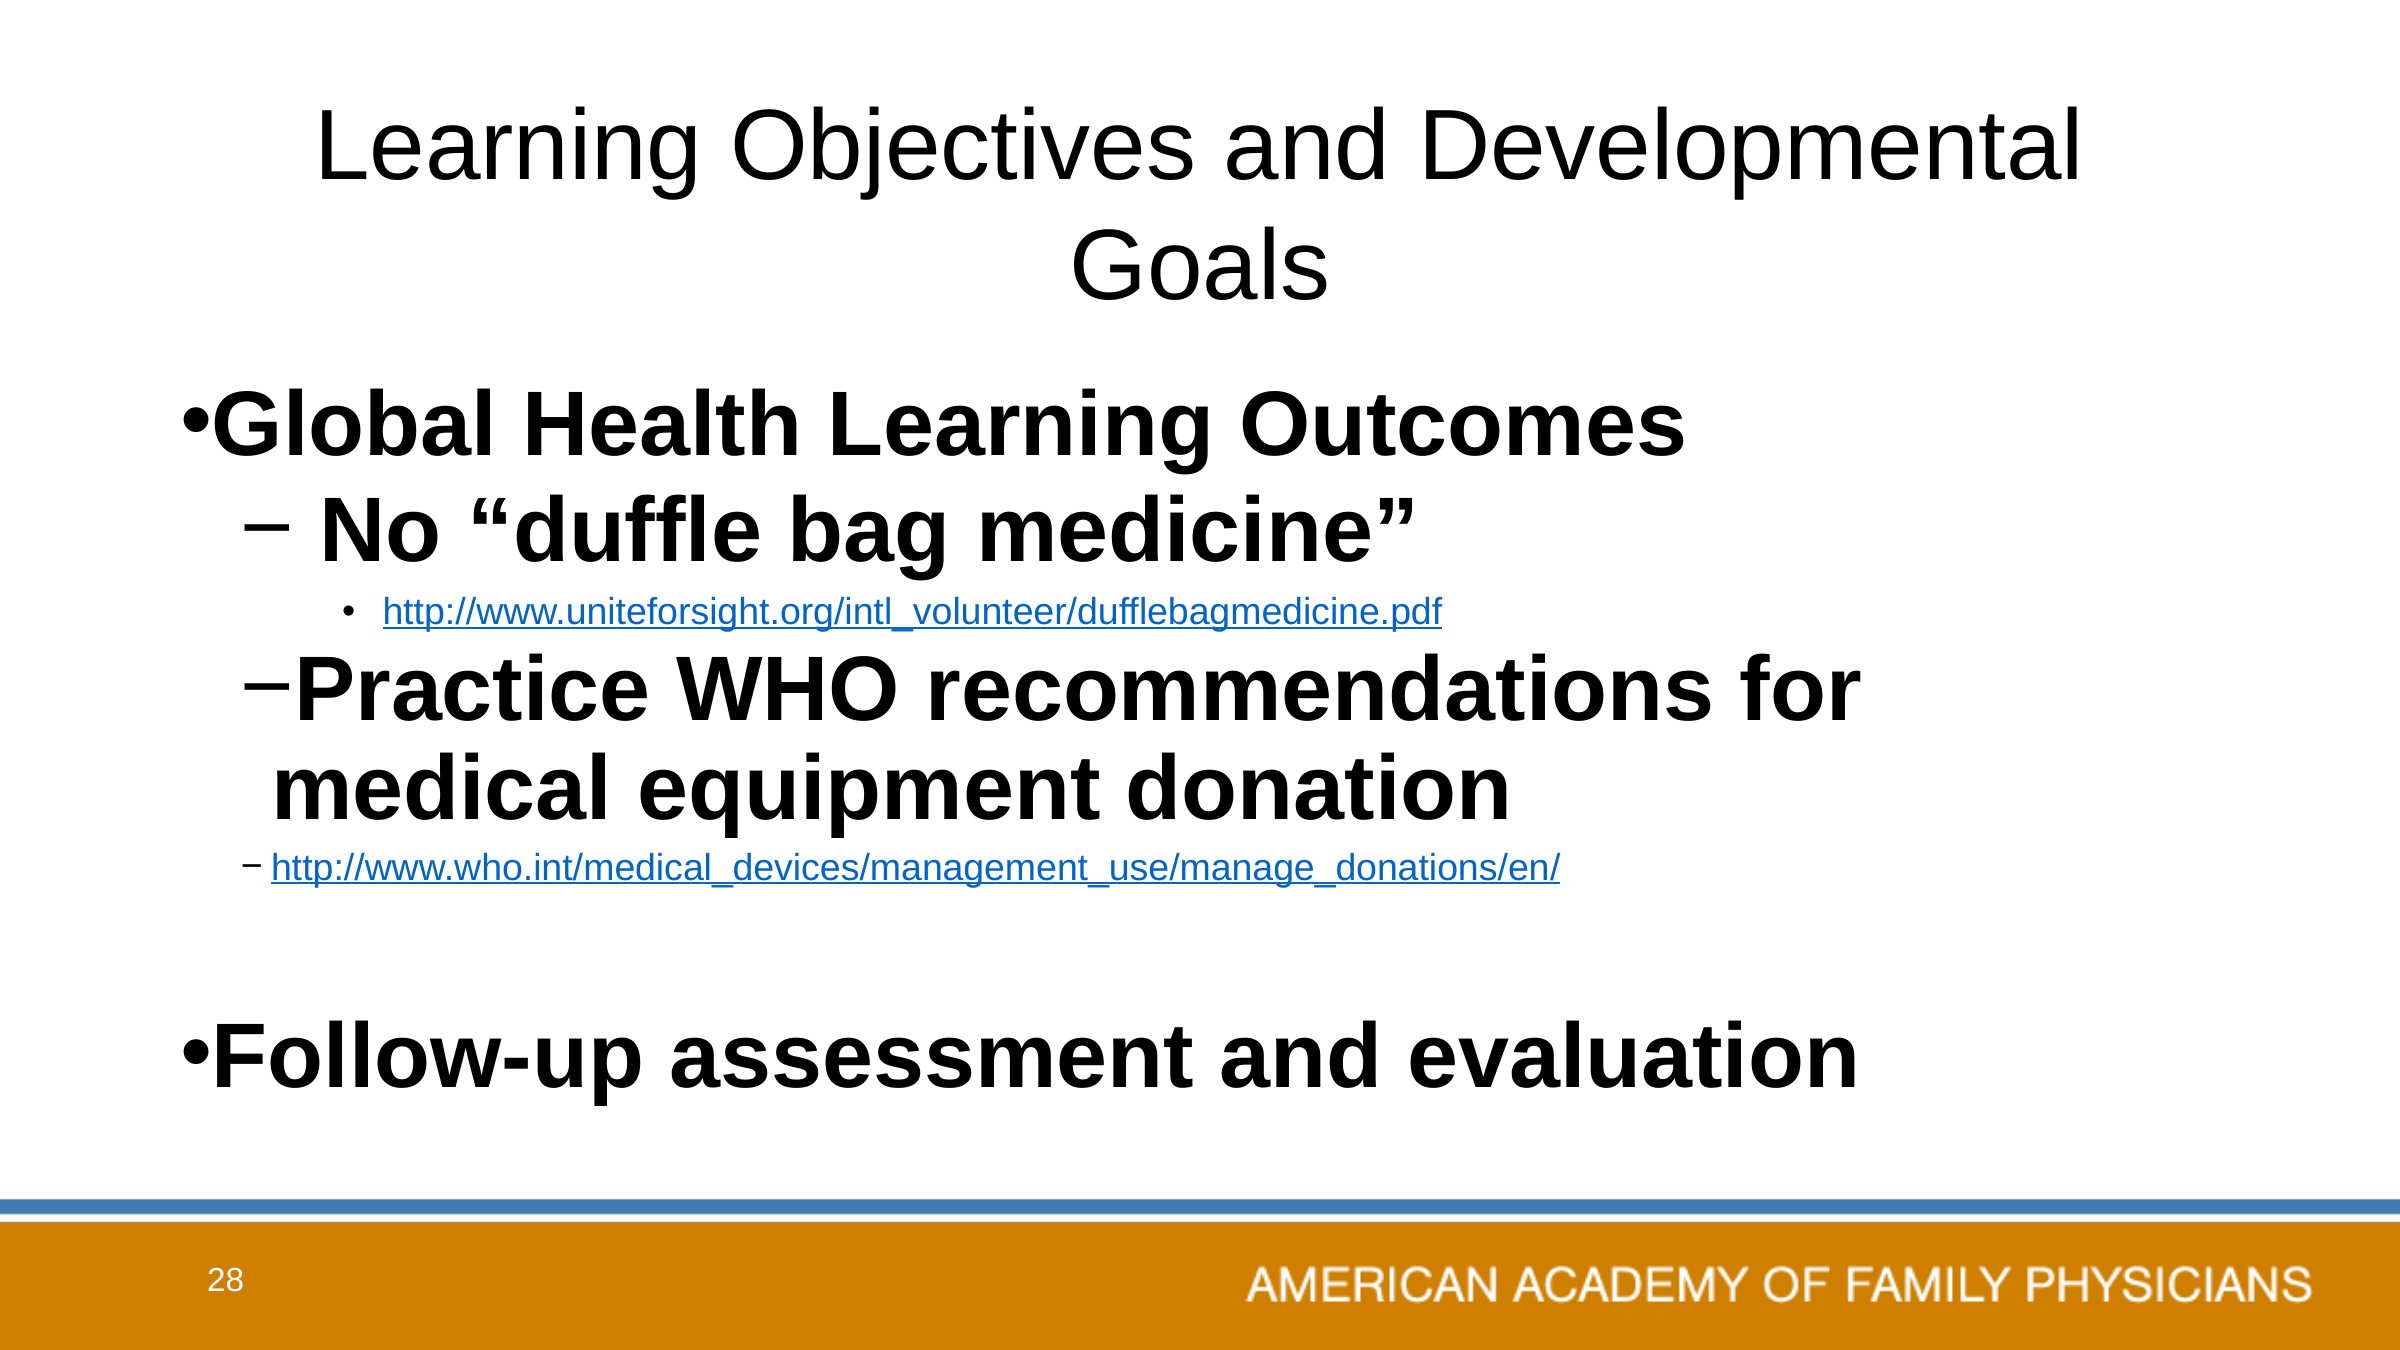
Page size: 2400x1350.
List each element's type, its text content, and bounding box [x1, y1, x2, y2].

title Learning Objectives and Developmental Goals [165, 71, 2235, 333]
picture [0, 0, 2400, 1350]
slide_number 28 [165, 1242, 260, 1315]
list Global Health Learning Outcomes No “duffle bag medicine” http://www.uniteforsight.org/intl_volunteer/dufflebagmedicine.pdf Practice WHO recommendations for medical equipment donation http://www.who.int/medical_devices/management_use/manage_donations/en/ Follow-up assessment and evaluation [165, 356, 2235, 1214]
